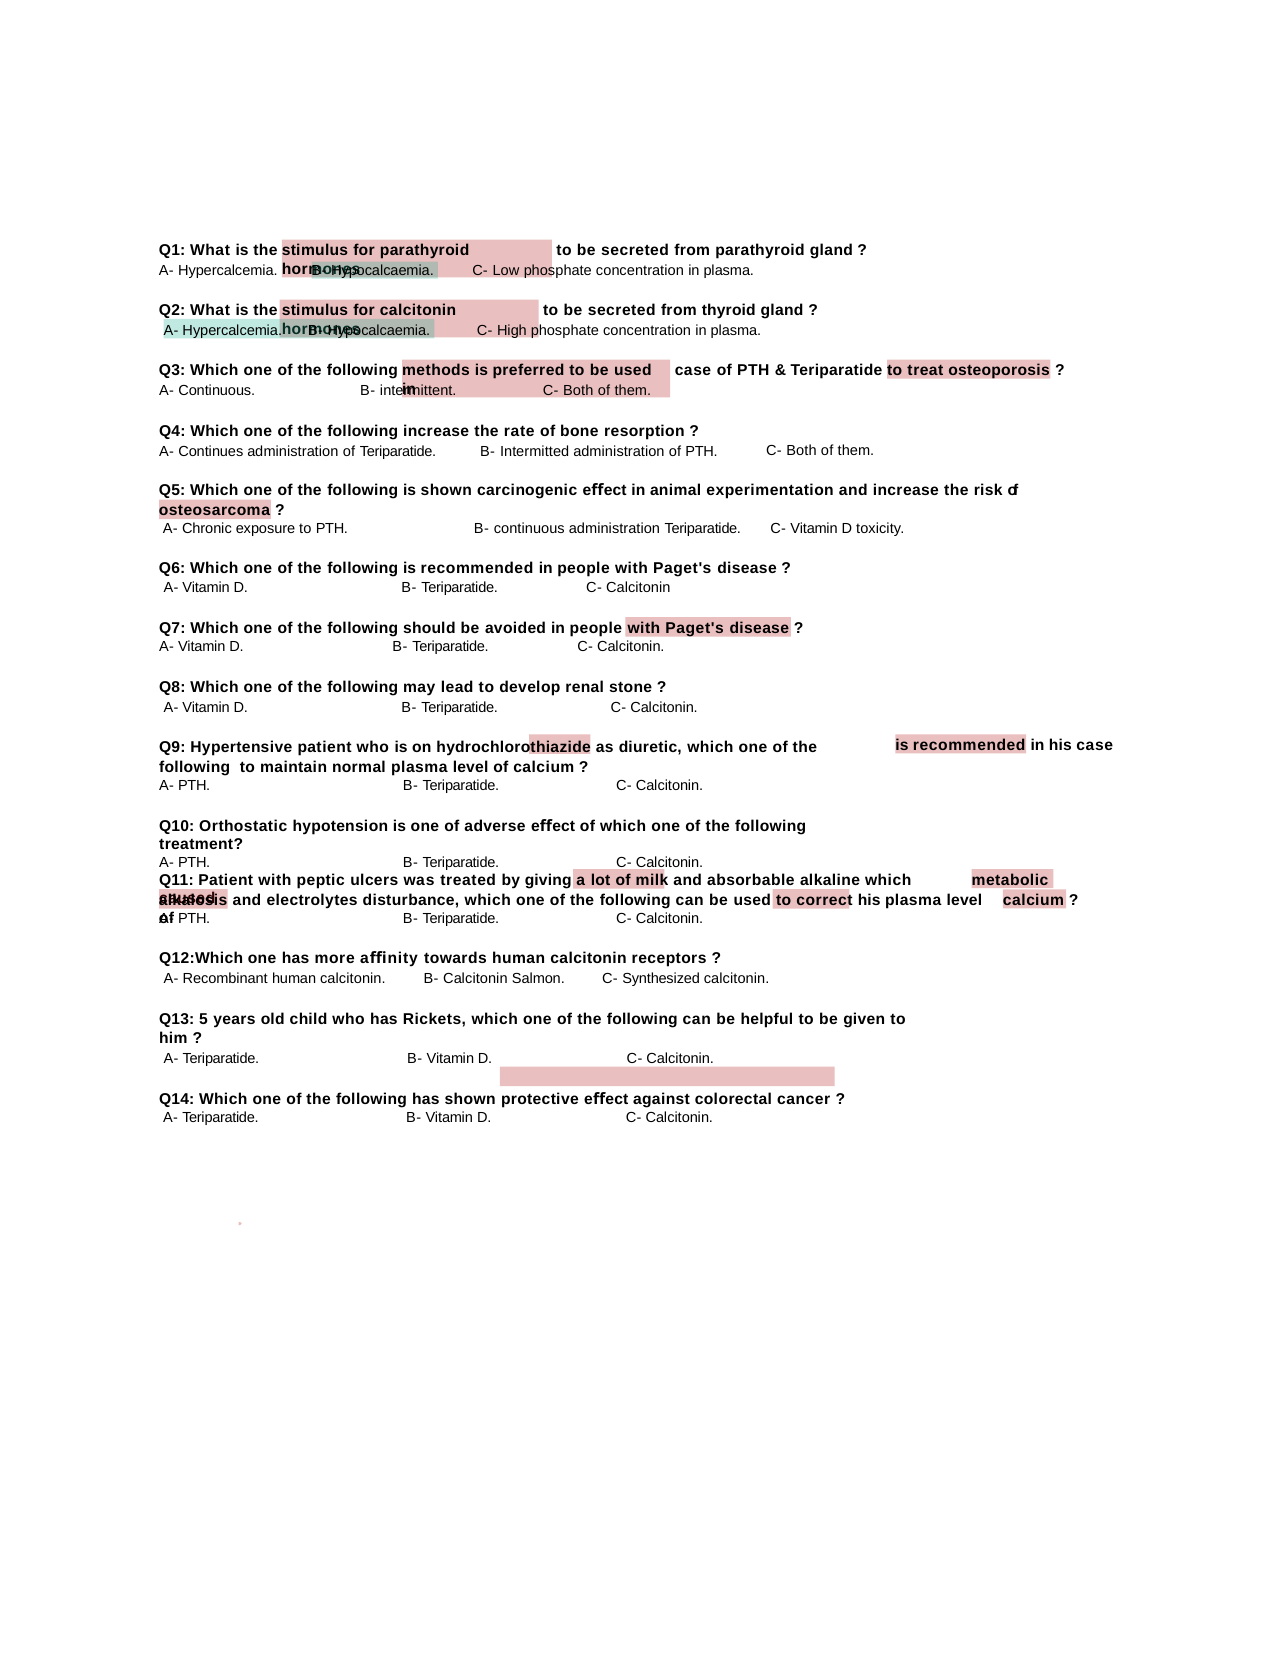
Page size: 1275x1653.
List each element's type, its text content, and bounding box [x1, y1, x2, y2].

text_box A- Continuous. B- intermittent. C- Both of them. Q4: Which one of the following increase the rate of bone resorption ? A- Continues administration of Teriparatide. B- Intermitted administration of PTH. [157, 378, 720, 460]
text_box calcium [1002, 889, 1066, 909]
text_box case of PTH & Teriparatide [672, 357, 885, 379]
text_box is recommended [897, 734, 1027, 754]
text_box methods is preferred to be used in [402, 359, 671, 378]
text_box alkalosis and electrolytes disturbance, which one of the following can be used to correct his plasma level of [156, 886, 1001, 928]
text_box metabolic [971, 869, 1054, 889]
text_box ? [1066, 886, 1080, 909]
text_box stimulus for parathyroid hormones [282, 239, 552, 278]
text_box Q5: Which one of the following is shown carcinogenic eﬀect in animal experimentation and increase the risk of osteosarcoma ? A- Chronic exposure to PTH. B- continuous administration Teriparatide. C- Vitamin D toxicity. Q6: Which one of the following is recommended in people with Paget's disease ? [156, 477, 1022, 577]
text_box C- High phosphate concentration in plasma. [474, 318, 768, 339]
text_box Q3: Which one of the following [156, 357, 400, 379]
text_box in his case [1028, 731, 1116, 754]
text_box Q1: What is the A- Hypercalcemia. [156, 234, 282, 279]
text_box to be secreted from parathyroid gland ? [554, 237, 868, 259]
text_box B- Hypocalcaemia. [311, 261, 438, 279]
text_box C- Low phosphate concentration in plasma. [470, 258, 760, 279]
text_box Q11: Patient with peptic ulcers was treated by giving a lot of milk and absorbable alkaline which caused [157, 866, 970, 886]
text_box Q2: What is the [156, 297, 280, 319]
text_box A- PTH. B- Teriparatide. C- Calcitonin. Q12:Which one has more aﬃnity towards human calcitonin receptors ? A- Recombinant human calcitonin. B- Calcitonin Salmon. C- Synthesized calcitonin. Q13: 5 years old child who has Rickets, which one of the following can be helpful to be given to him ? A- Teriparatide. B- Vitamin D. C- Calcitonin. Q14: Which one of the following has shown protective eﬀect against colorectal cancer ? A- Teriparatide. B- Vitamin D. C- Calcitonin. [157, 906, 949, 1125]
text_box A- Hypercalcemia. B- Hypocalcaemia. [163, 318, 435, 339]
text_box to be secreted from thyroid gland ? [541, 297, 820, 319]
text_box to treat osteoporosis [887, 359, 1051, 379]
text_box ? [1052, 357, 1067, 379]
text_box C- Both of them. [763, 439, 878, 459]
text_box A- Vitamin D. B- Teriparatide. C- Calcitonin Q7: Which one of the following should be avoided in people with Paget's disease ? A- Vitamin D. B- Teriparatide. C- Calcitonin. Q8: Which one of the following may lead to develop renal stone ? A- Vitamin D. B- Teriparatide. C- Calcitonin. Q9: Hypertensive patient who is on hydrochlorothiazide as diuretic, which one of the following to maintain normal plasma level of calcium ? A- PTH. B- Teriparatide. C- Calcitonin. Q10: Orthostatic hypotension is one of adverse eﬀect of which one of the following treatment? A- PTH. B- Teriparatide. C- Calcitonin. [157, 576, 897, 866]
text_box stimulus for calcitonin hormones [279, 299, 539, 338]
